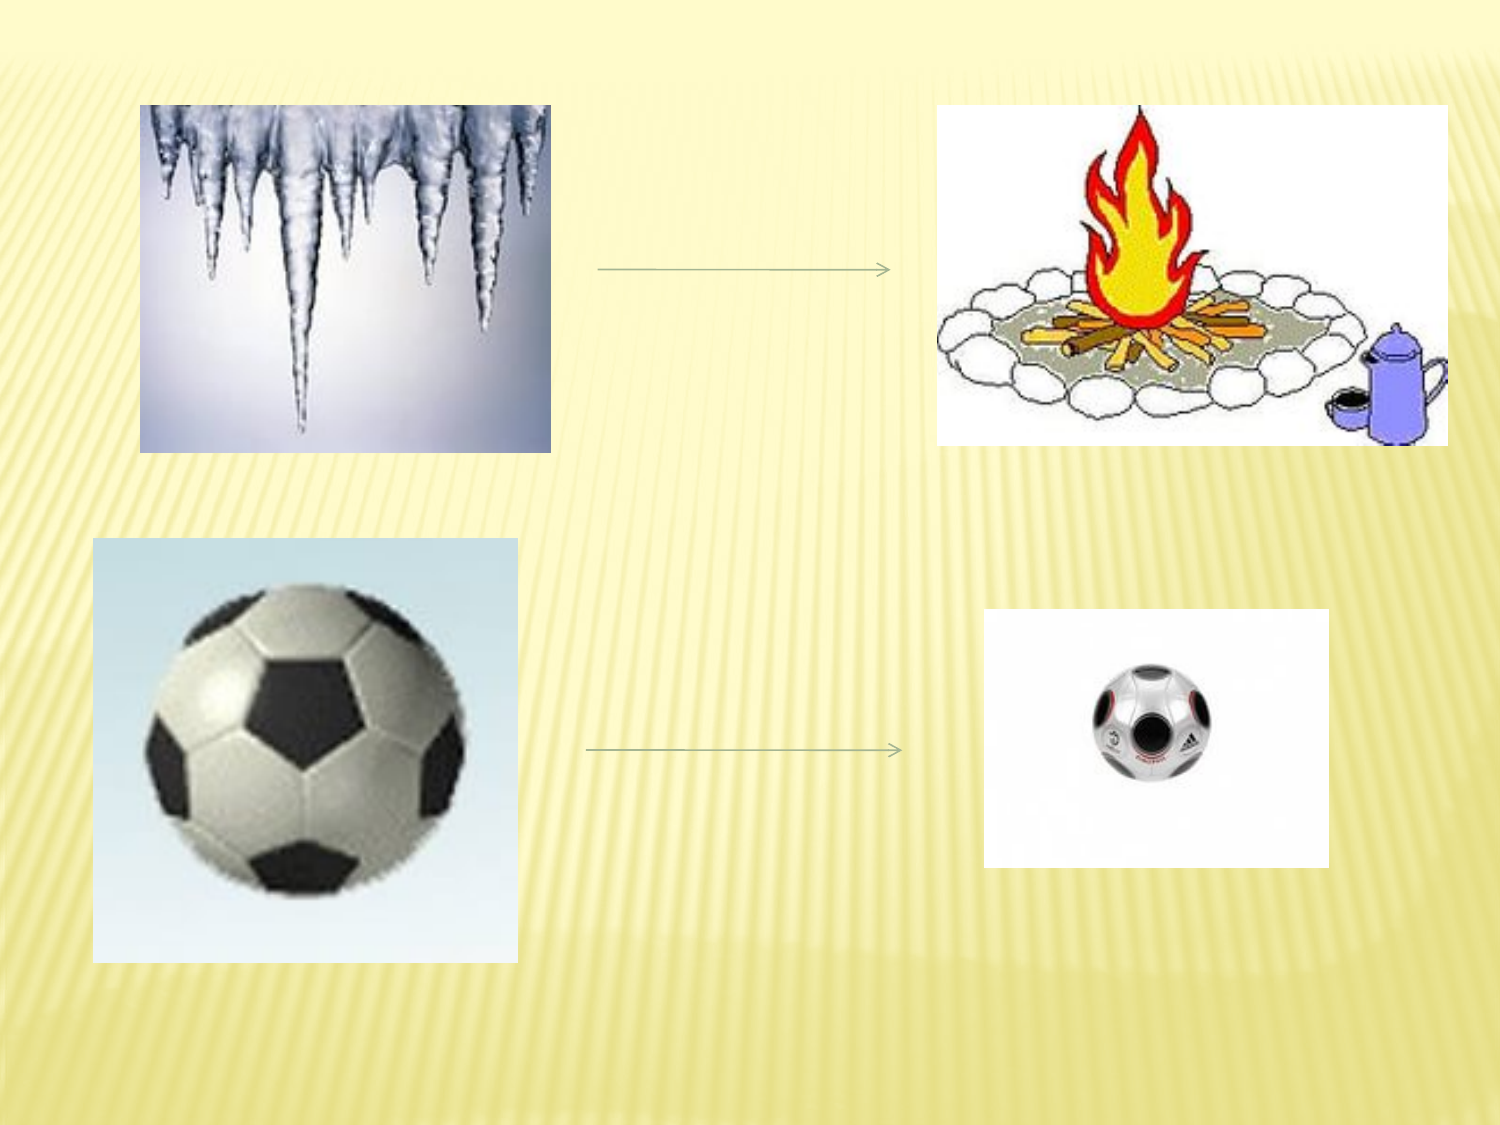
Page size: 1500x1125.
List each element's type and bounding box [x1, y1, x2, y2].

picture [937, 105, 1448, 446]
picture [984, 609, 1329, 868]
picture [140, 105, 552, 454]
picture [93, 538, 518, 963]
